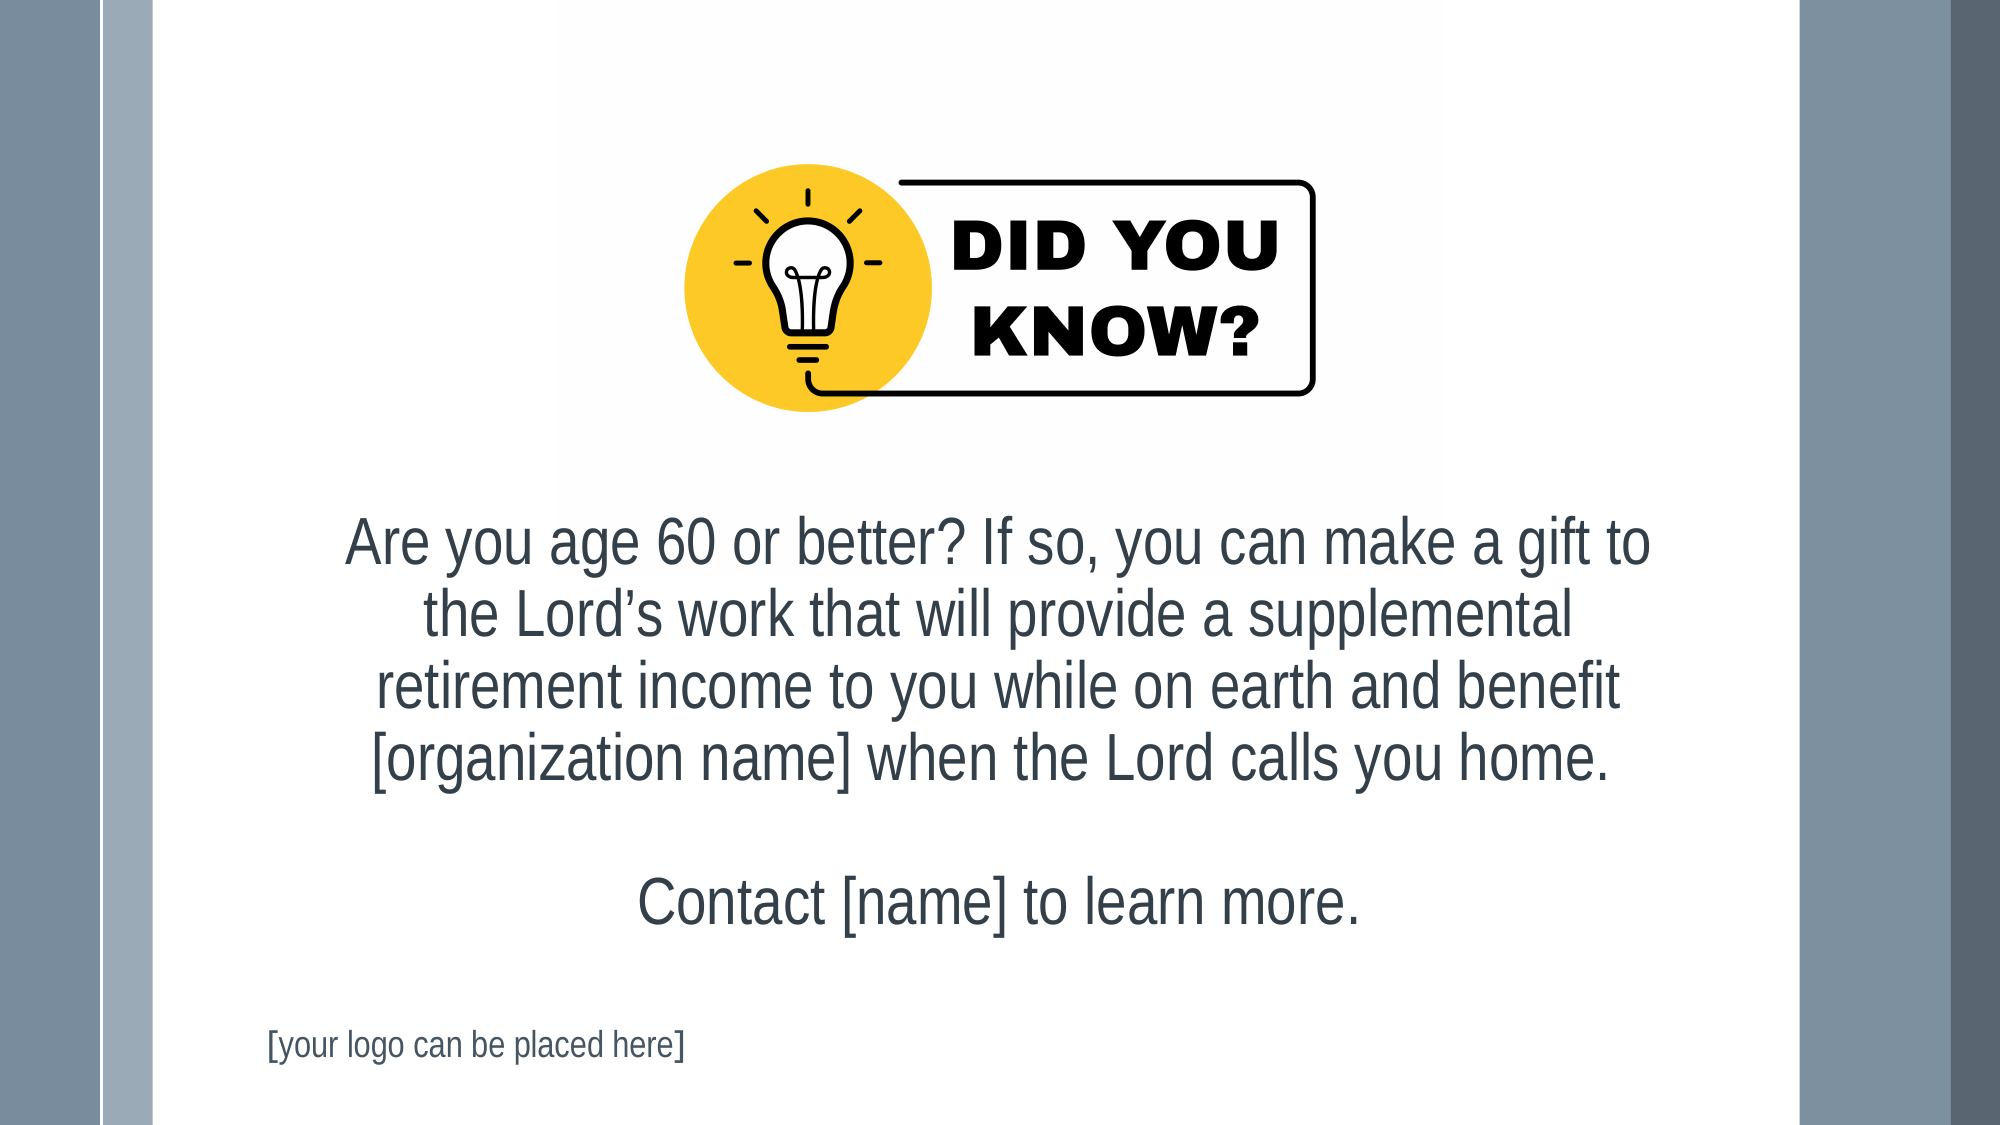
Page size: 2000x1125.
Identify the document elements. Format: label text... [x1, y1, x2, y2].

picture [555, 0, 1444, 577]
text_box [your logo can be placed here] [251, 1012, 701, 1073]
text_box Are you age 60 or better? If so, you can make a gift to the Lord’s work that will provide a supplemental retirement income to you while on earth and benefit [organization name] when the Lord calls you home. Contact [name] to learn more. [299, 499, 1700, 938]
